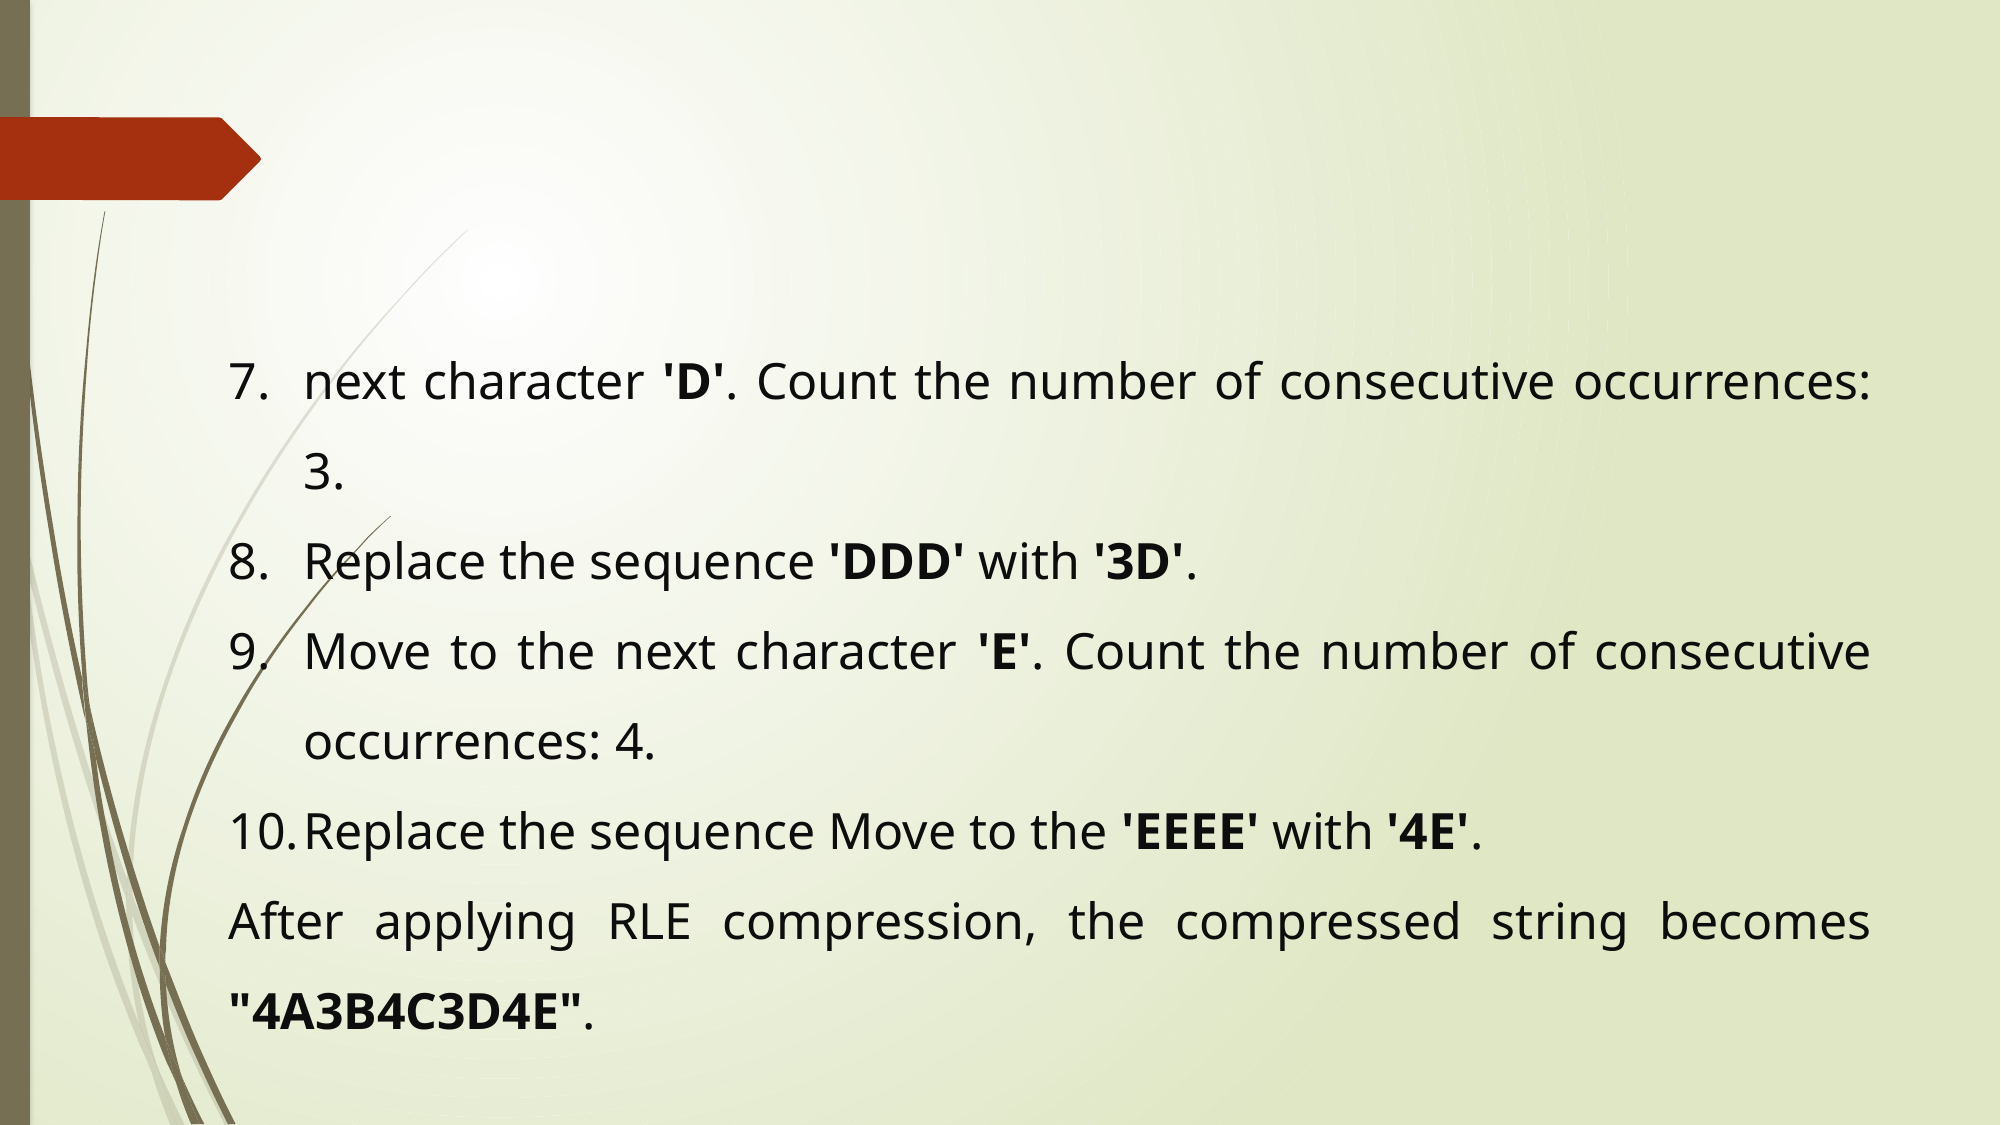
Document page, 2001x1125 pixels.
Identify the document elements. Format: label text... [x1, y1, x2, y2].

text_box next character 'D'. Count the number of consecutive occurrences: 3. Replace the sequence 'DDD' with '3D'. Move to the next character 'E'. Count the number of consecutive occurrences: 4. Replace the sequence Move to the 'EEEE' with '4E'. After applying RLE compression, the compressed string becomes "4A3B4C3D4E". [213, 312, 1888, 1048]
